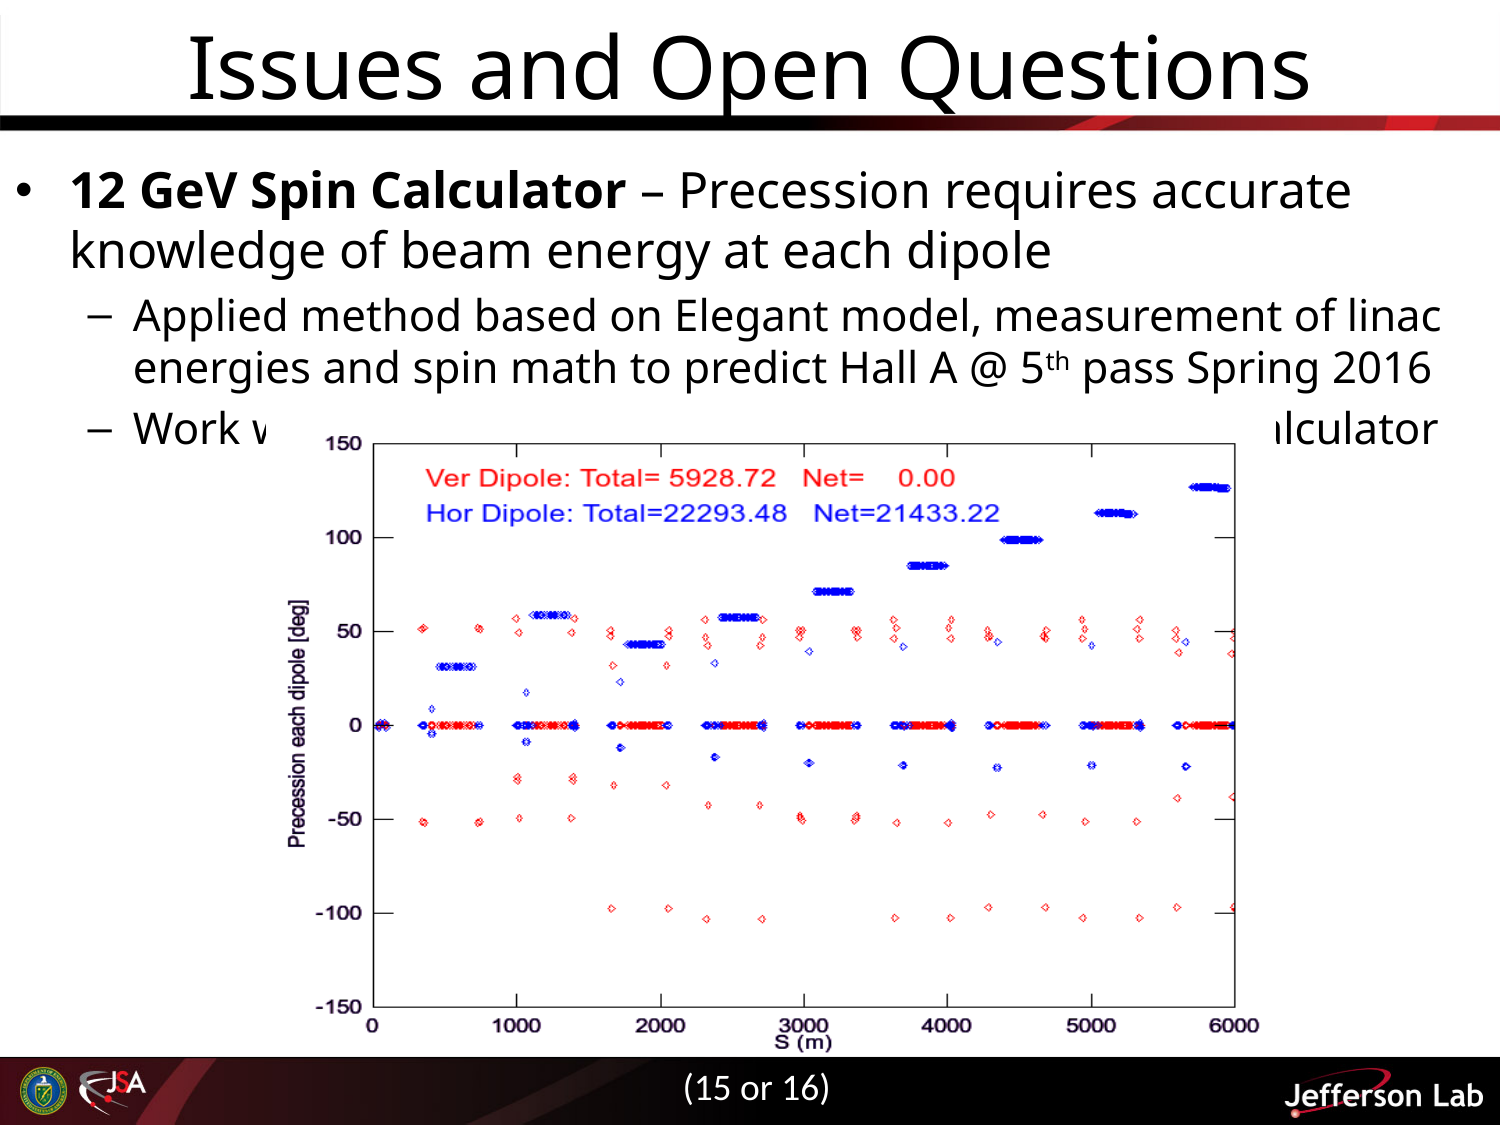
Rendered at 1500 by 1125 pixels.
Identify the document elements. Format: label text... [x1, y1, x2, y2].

picture [0, 0, 1500, 151]
title Issues and Open Questions [75, 31, 1425, 98]
list 12 GeV Spin Calculator – Precession requires accurate knowledge of beam energy at each dipole Applied method based on Elegant model, measurement of linac energies and spin math to predict Hall A @ 5th pass Spring 2016 Work with CASA and software to deploy model driven calculator [0, 151, 1500, 519]
picture [0, 408, 1500, 1125]
text_box (15 or 16) [667, 1063, 846, 1116]
